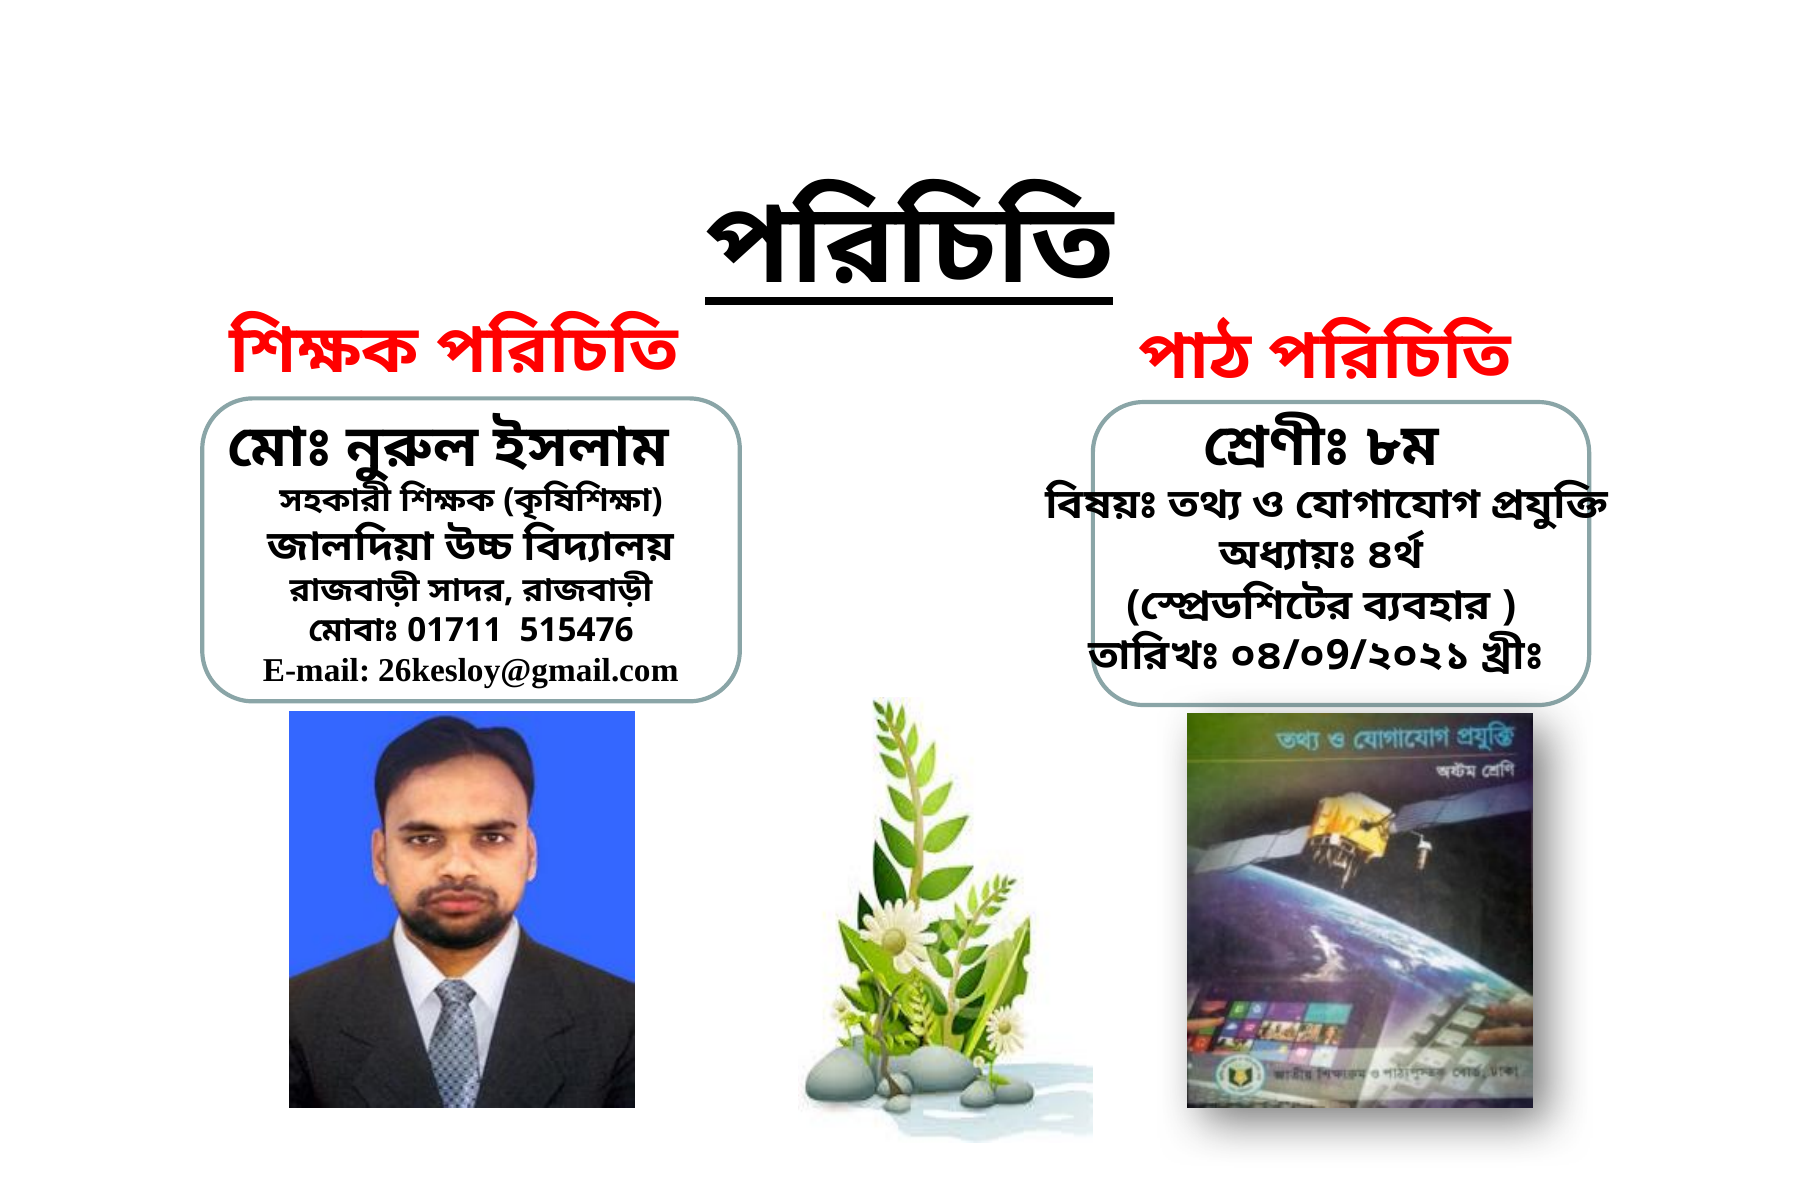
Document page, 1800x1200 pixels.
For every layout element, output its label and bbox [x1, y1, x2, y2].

text_box [8, 162, 1800, 1144]
